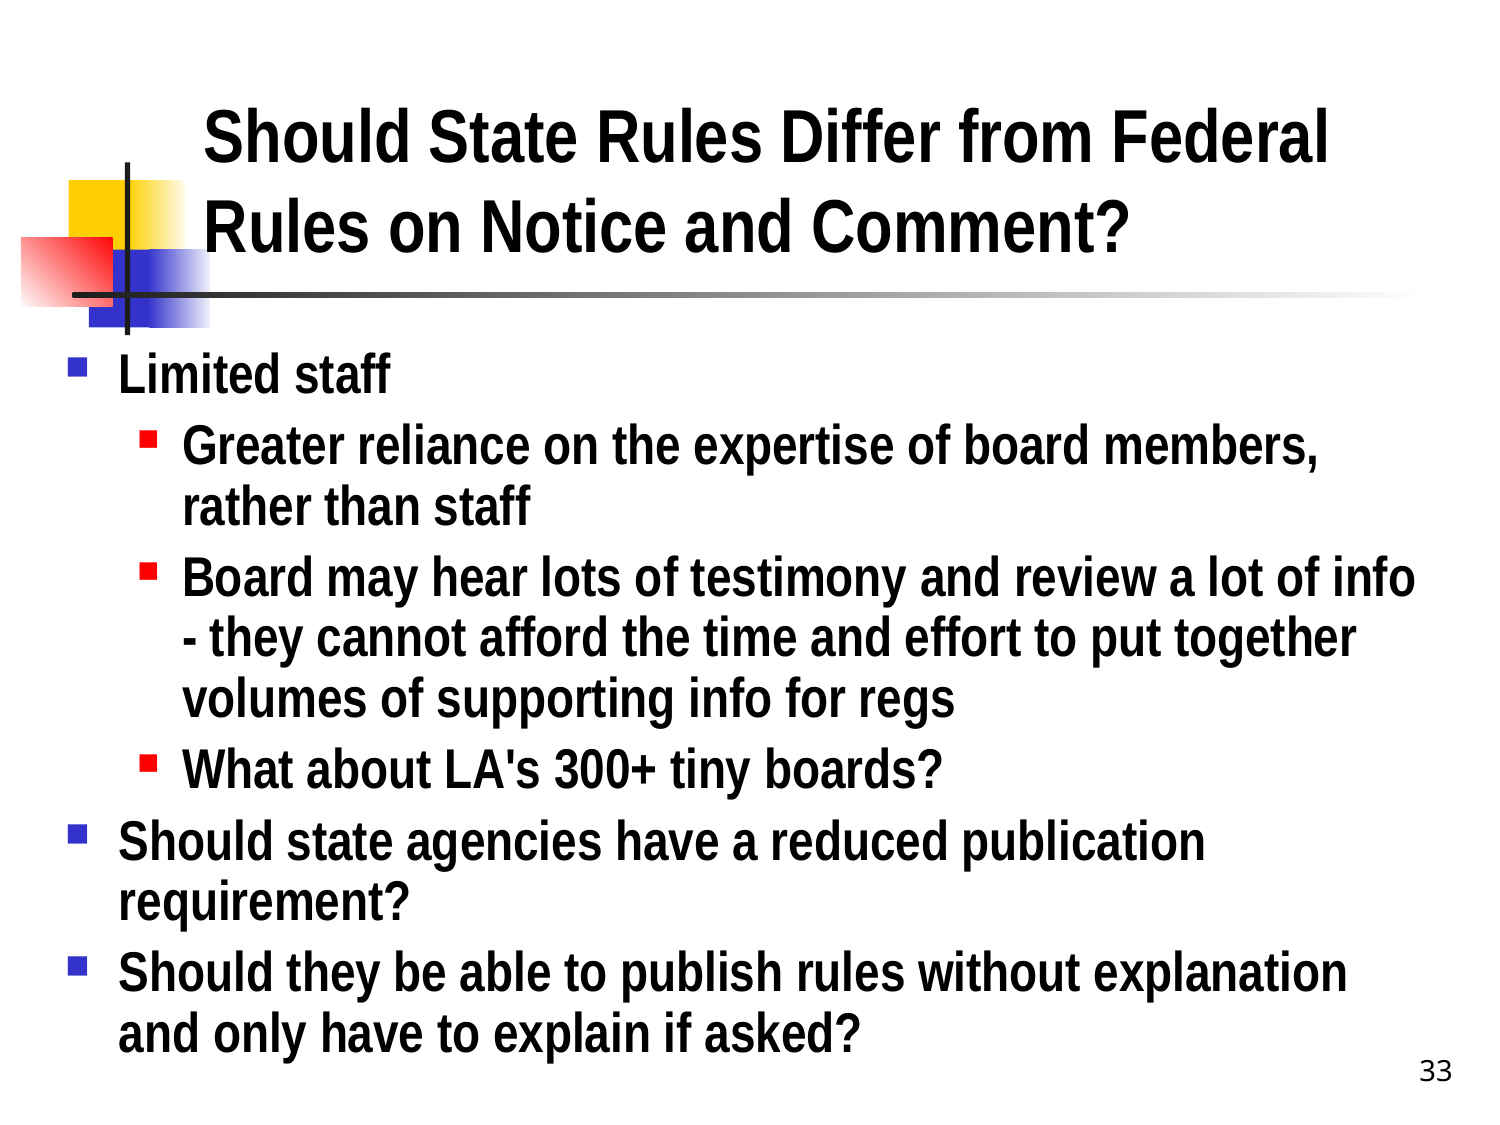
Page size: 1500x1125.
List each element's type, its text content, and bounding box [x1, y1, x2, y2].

slide_number 33 [1155, 1024, 1468, 1100]
list Limited staff Greater reliance on the expertise of board members, rather than staff Board may hear lots of testimony and review a lot of info - they cannot afford the time and effort to put together volumes of supporting info for regs What about LA's 300+ tiny boards? Should state agencies have a reduced publication requirement? Should they be able to publish rules without explanation and only have to explain if asked? [50, 337, 1450, 1075]
title Should State Rules Differ from Federal Rules on Notice and Comment? [188, 35, 1468, 275]
